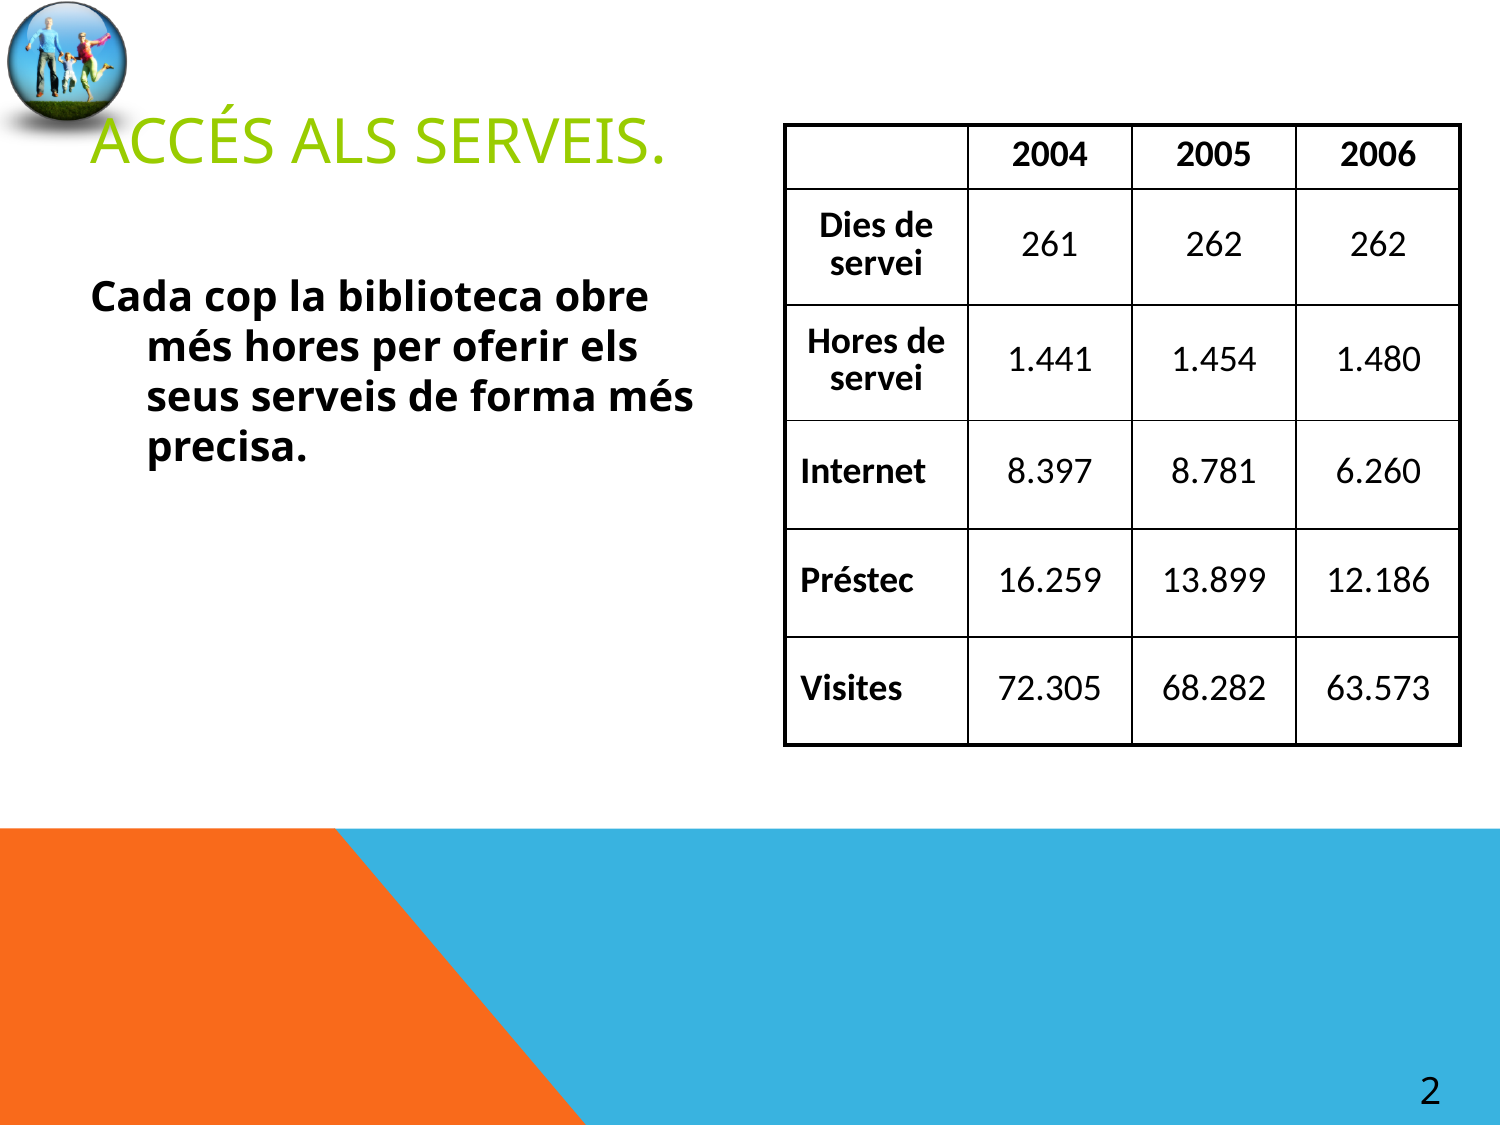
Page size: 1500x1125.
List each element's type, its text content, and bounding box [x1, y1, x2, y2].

title Accés als serveis. [75, 45, 1425, 233]
table_cell 1.454 [1133, 306, 1295, 420]
table_cell 8.781 [1133, 421, 1295, 528]
table_cell 12.186 [1297, 530, 1458, 636]
table_cell 6.260 [1297, 421, 1458, 528]
table_cell 1.480 [1297, 306, 1458, 420]
picture [0, 0, 151, 147]
table_cell 8.397 [969, 421, 1131, 528]
list Cada cop la biblioteca obre més hores per oferir els seus serveis de forma més precisa. [75, 262, 738, 1005]
table_cell 68.282 [1133, 638, 1295, 743]
table_header [787, 127, 967, 188]
table_header 2005 [1133, 127, 1295, 188]
table_cell Préstec [787, 530, 967, 636]
table_cell 1.441 [969, 306, 1131, 420]
table_cell Dies de servei [787, 190, 967, 304]
table_header 2006 [1297, 127, 1458, 188]
table_cell 262 [1133, 190, 1295, 304]
table_cell 72.305 [969, 638, 1131, 743]
table_cell 63.573 [1297, 638, 1458, 743]
table_cell Visites [787, 638, 967, 743]
table_cell 262 [1297, 190, 1458, 304]
table_cell 16.259 [969, 530, 1131, 636]
table_header 2004 [969, 127, 1131, 188]
table_cell Internet [787, 421, 967, 528]
table_cell 13.899 [1133, 530, 1295, 636]
table_cell Hores de servei [787, 306, 967, 420]
table_cell 261 [969, 190, 1131, 304]
